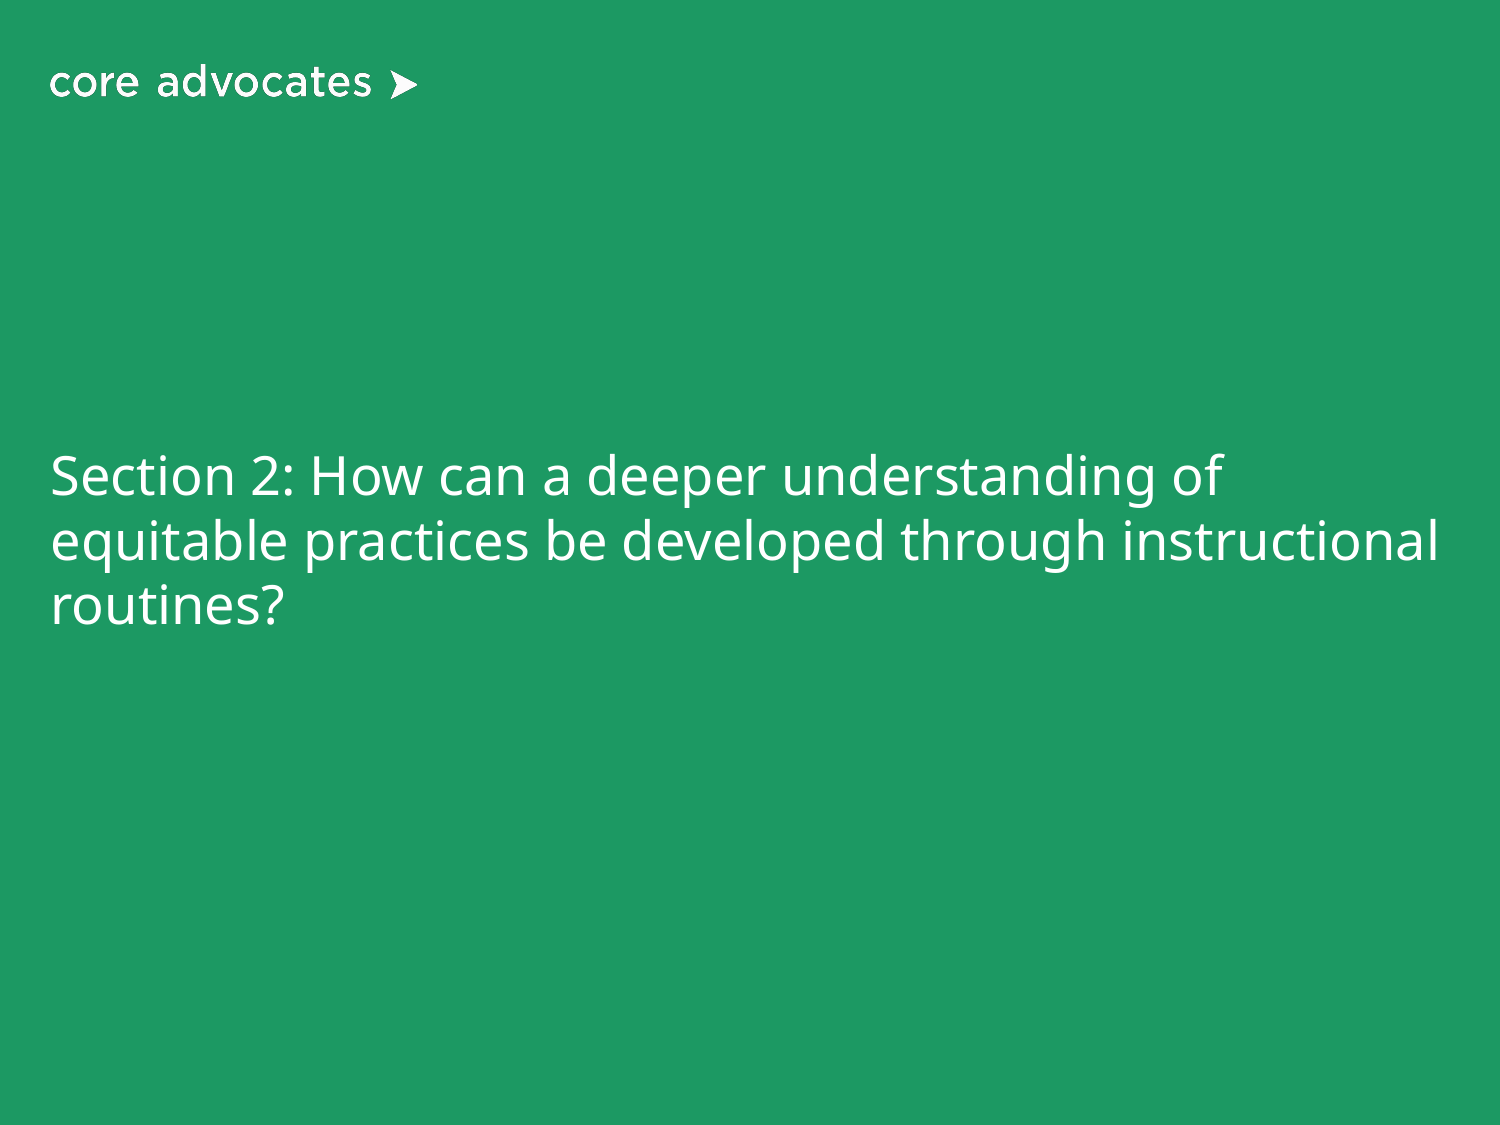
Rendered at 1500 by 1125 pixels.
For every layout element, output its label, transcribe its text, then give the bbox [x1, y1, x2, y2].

picture [50, 64, 417, 99]
title Section 2: How can a deeper understanding of equitable practices be developed through instructional routines? [35, 464, 1472, 613]
